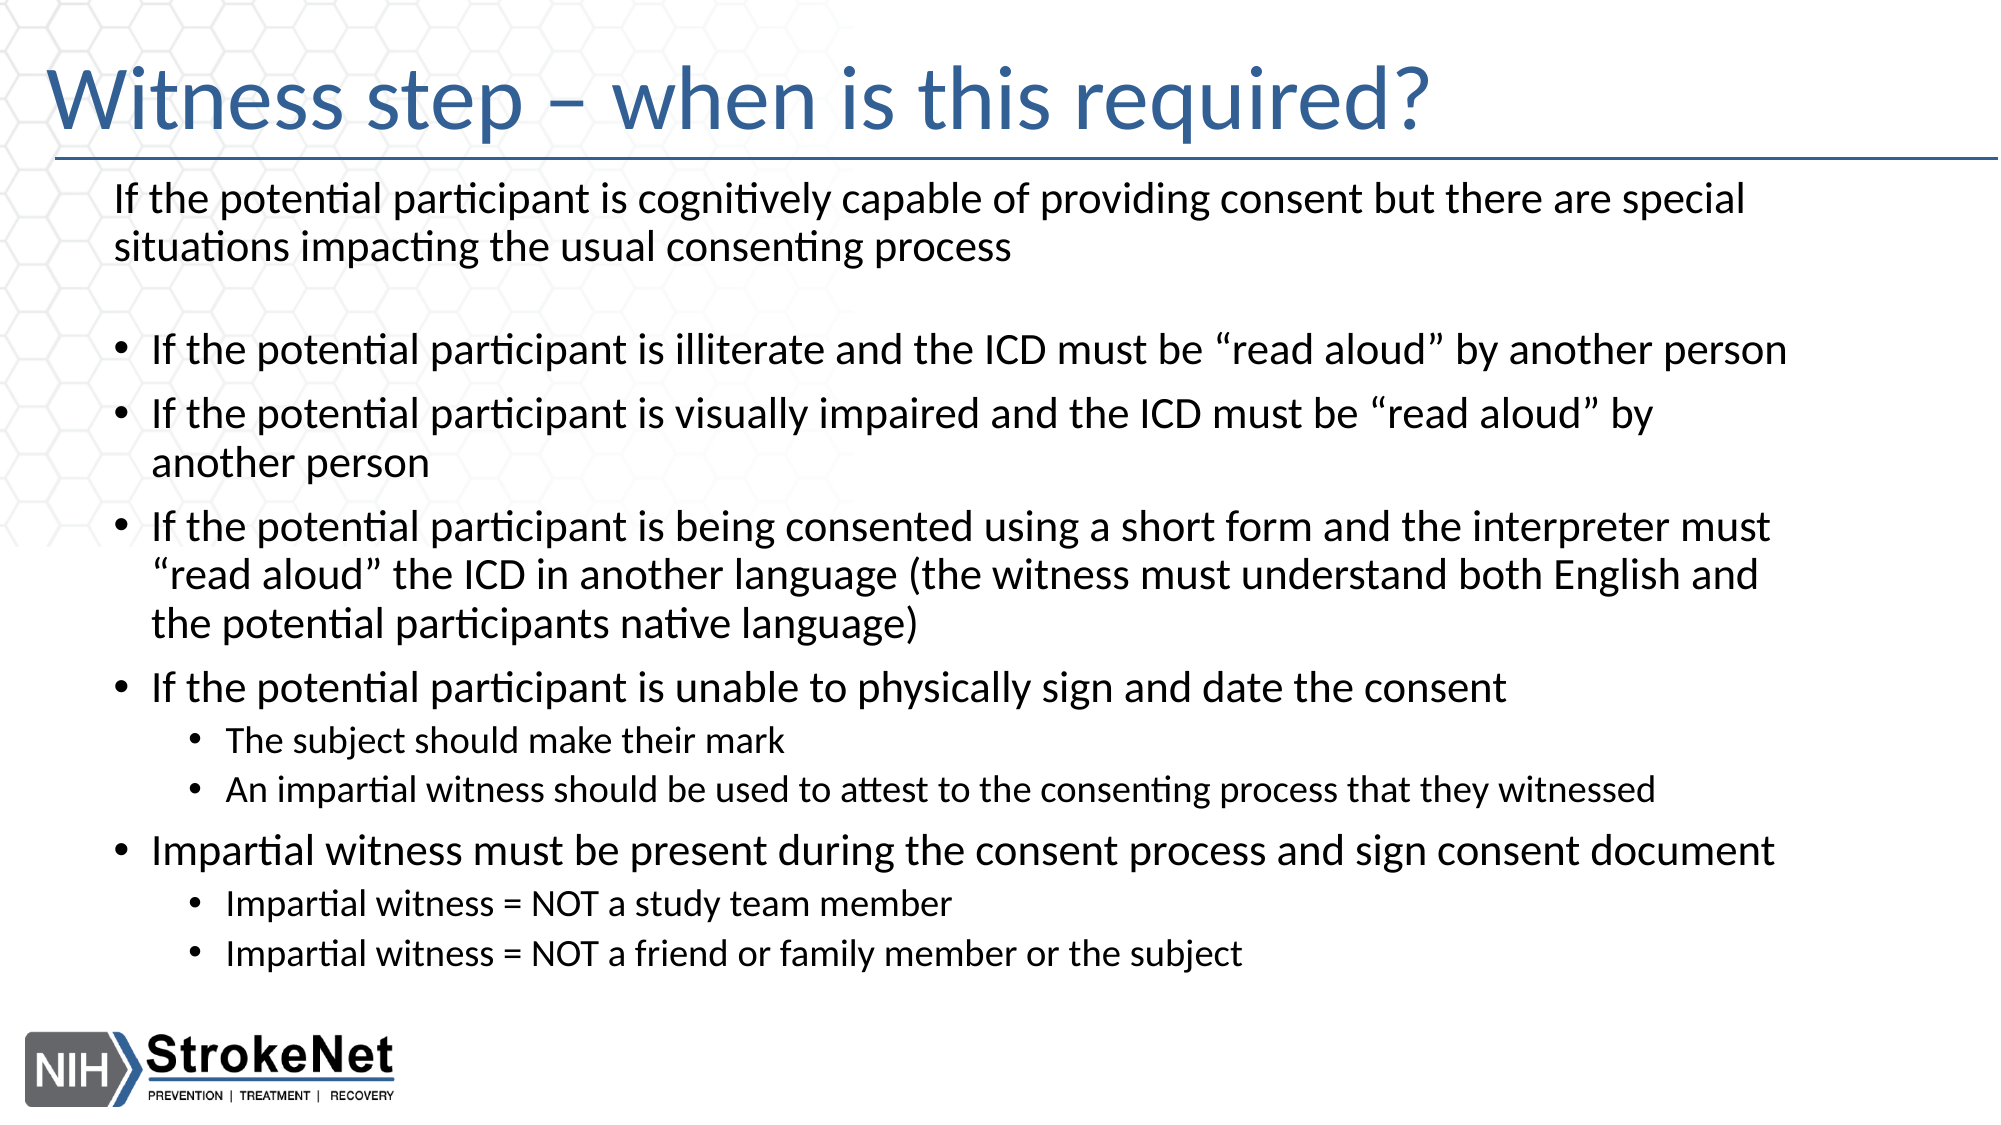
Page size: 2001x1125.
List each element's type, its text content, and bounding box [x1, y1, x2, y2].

title Witness step – when is this required? [31, 0, 1757, 209]
picture [0, 0, 1648, 1117]
list If the potential participant is cognitively capable of providing consent but there are special situations impacting the usual consenting process If the potential participant is illiterate and the ICD must be “read aloud” by another person If the potential participant is visually impaired and the ICD must be “read aloud” by another person If the potential participant is being consented using a short form and the interpreter must “read aloud” the ICD in another language (the witness must understand both English and the potential participants native language) If the potential participant is unable to physically sign and date the consent The subject should make their mark An impartial witness should be used to attest to the consenting process that they witnessed Impartial witness must be present during the consent process and sign consent document Impartial witness = NOT a study team member Impartial witness = NOT a friend or family member or the subject [98, 167, 1824, 1003]
